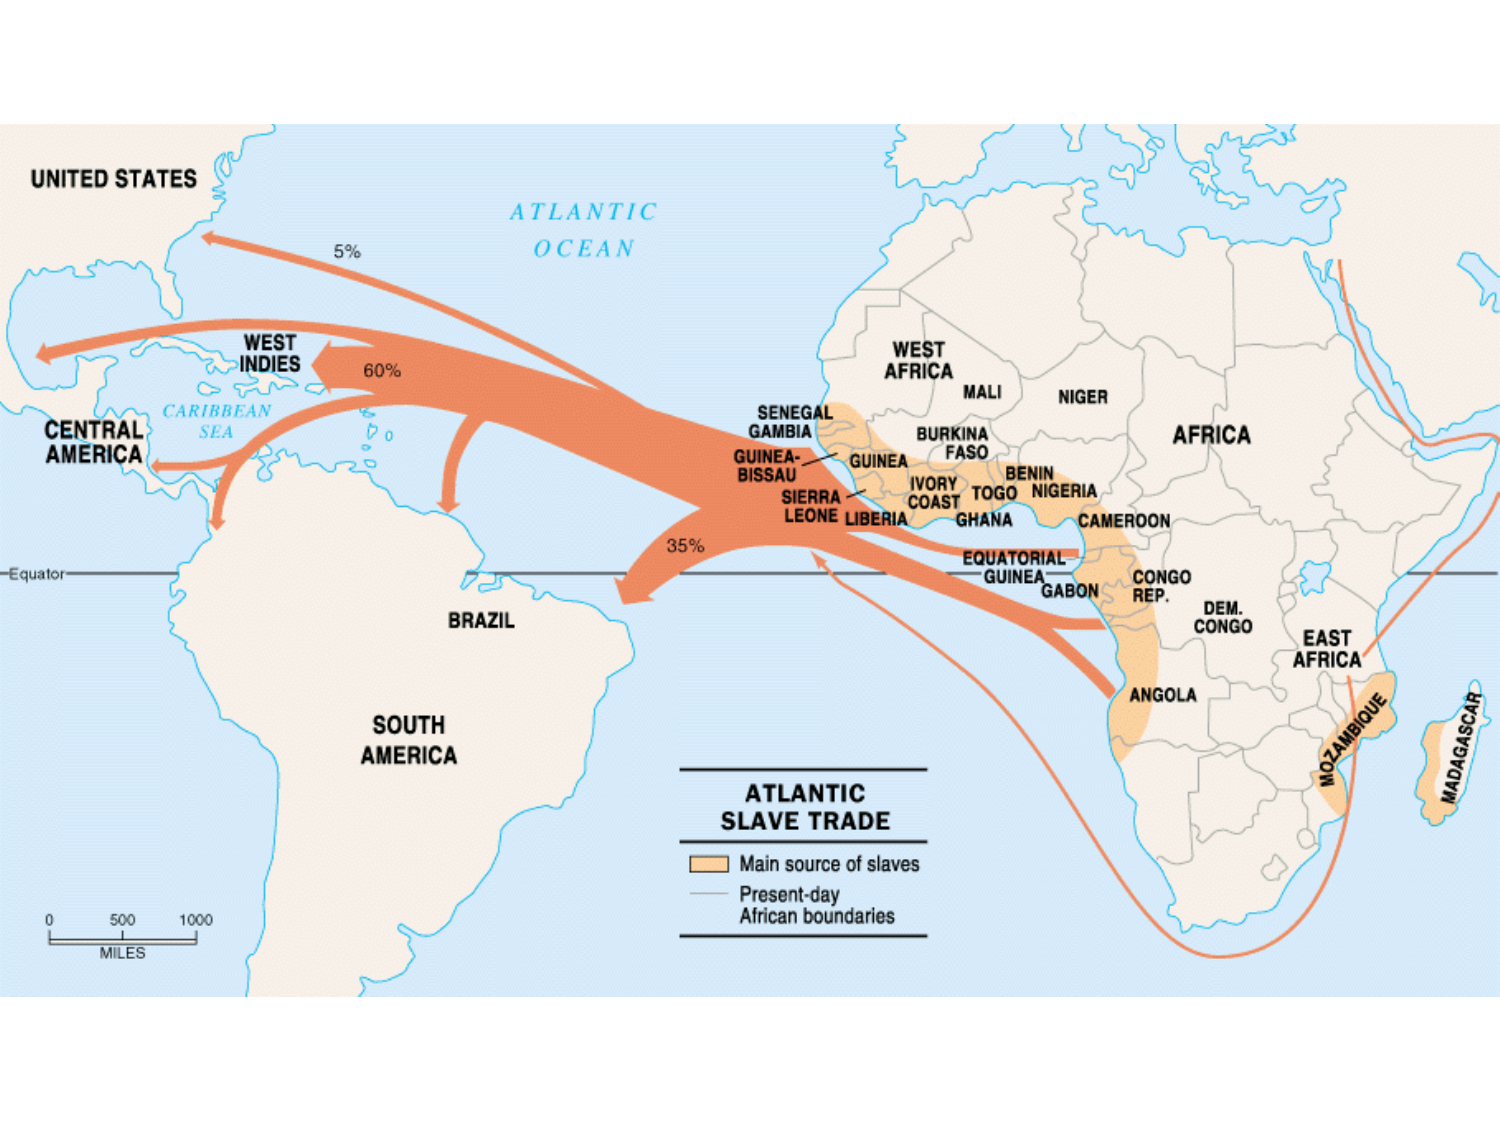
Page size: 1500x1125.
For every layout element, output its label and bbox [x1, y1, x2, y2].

picture [0, 124, 1500, 997]
